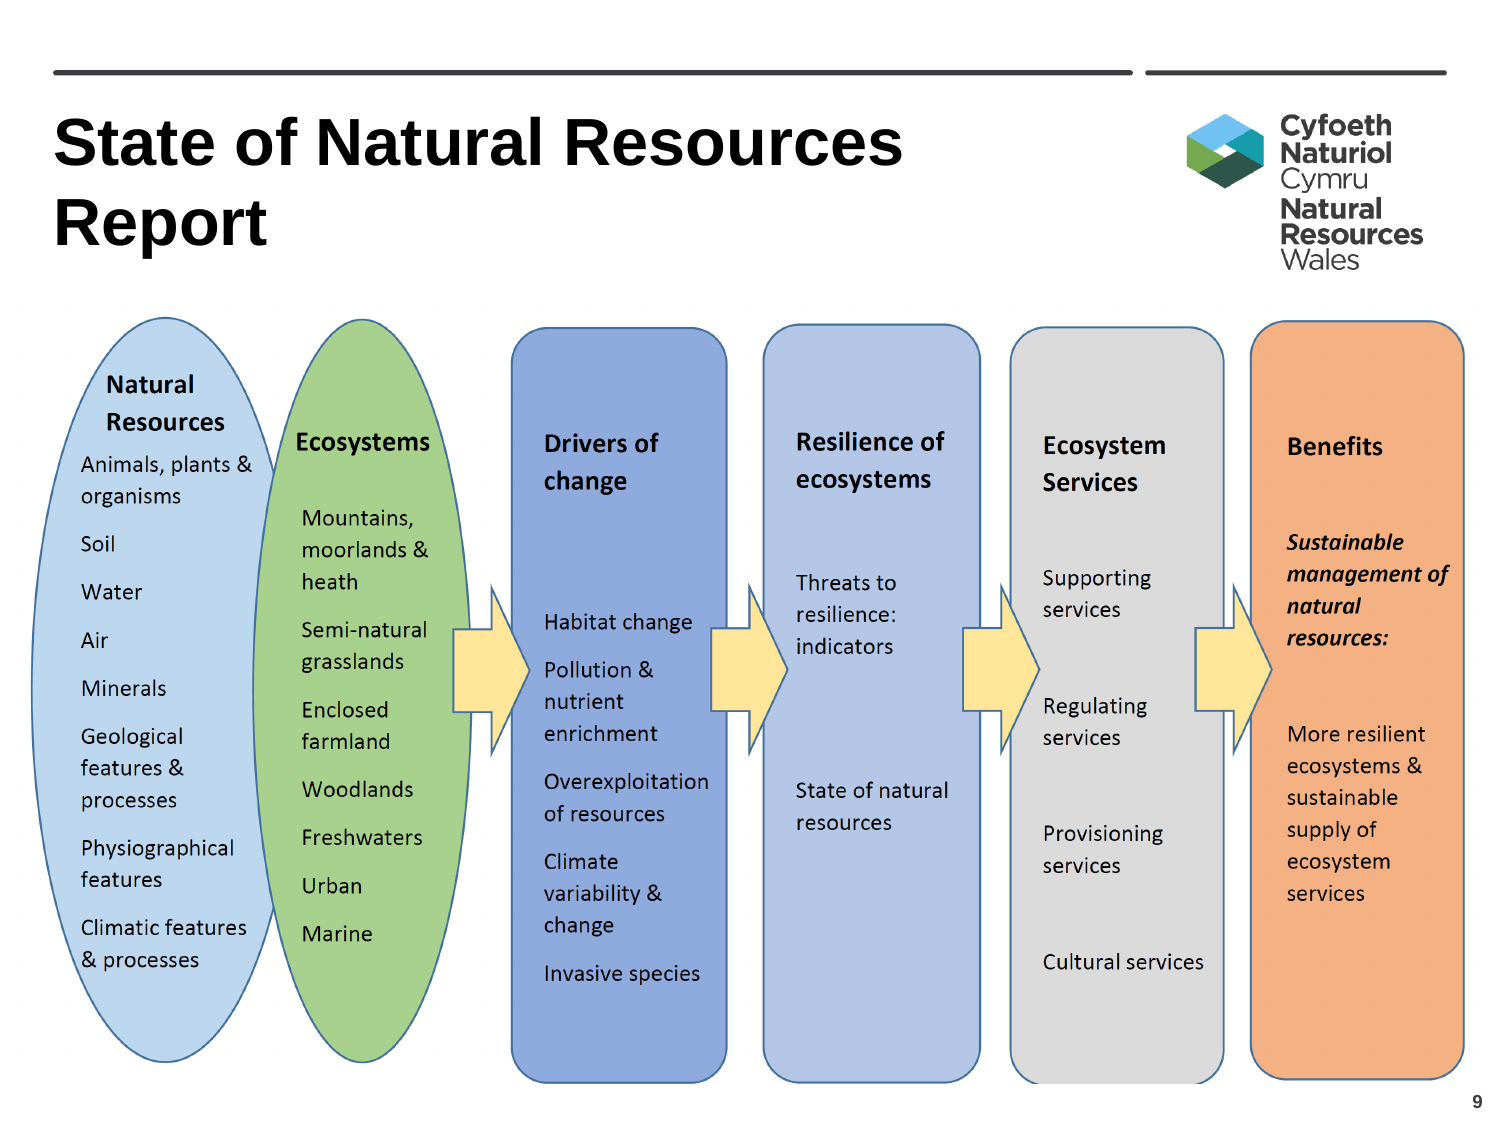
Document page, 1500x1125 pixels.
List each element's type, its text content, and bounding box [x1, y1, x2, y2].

picture [5, 95, 1491, 1084]
title State of Natural Resources Report [53, 78, 1133, 276]
slide_number 9 [1132, 1093, 1483, 1112]
